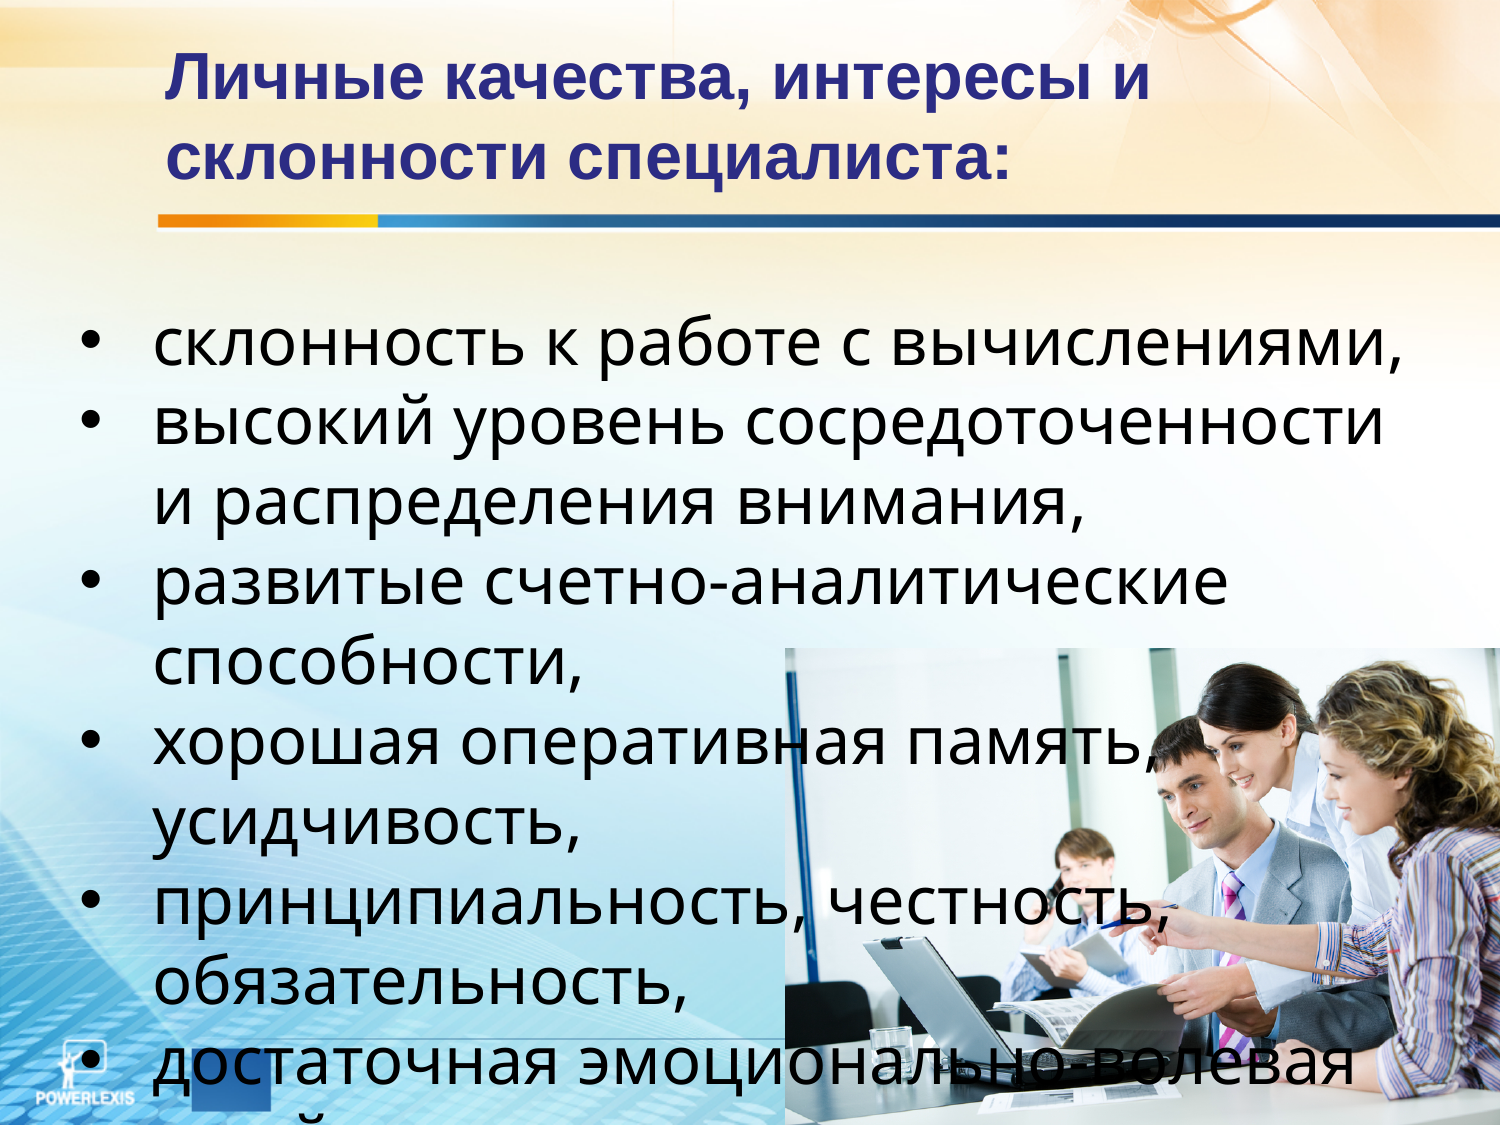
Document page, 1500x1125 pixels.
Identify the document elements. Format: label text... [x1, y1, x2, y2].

picture [0, 0, 1500, 1125]
text_box склонность к работе с вычислениями, высокий уровень сосредоточенности и распределения внимания, развитые счетно-аналитические способности, хорошая оперативная память, усидчивость, принципиальность, честность, обязательность, достаточная эмоционально-волевая устойчивость, аккуратность, педантичность. [64, 290, 1436, 1125]
title Личные качества, интересы и склонности специалиста: [149, 18, 1500, 207]
